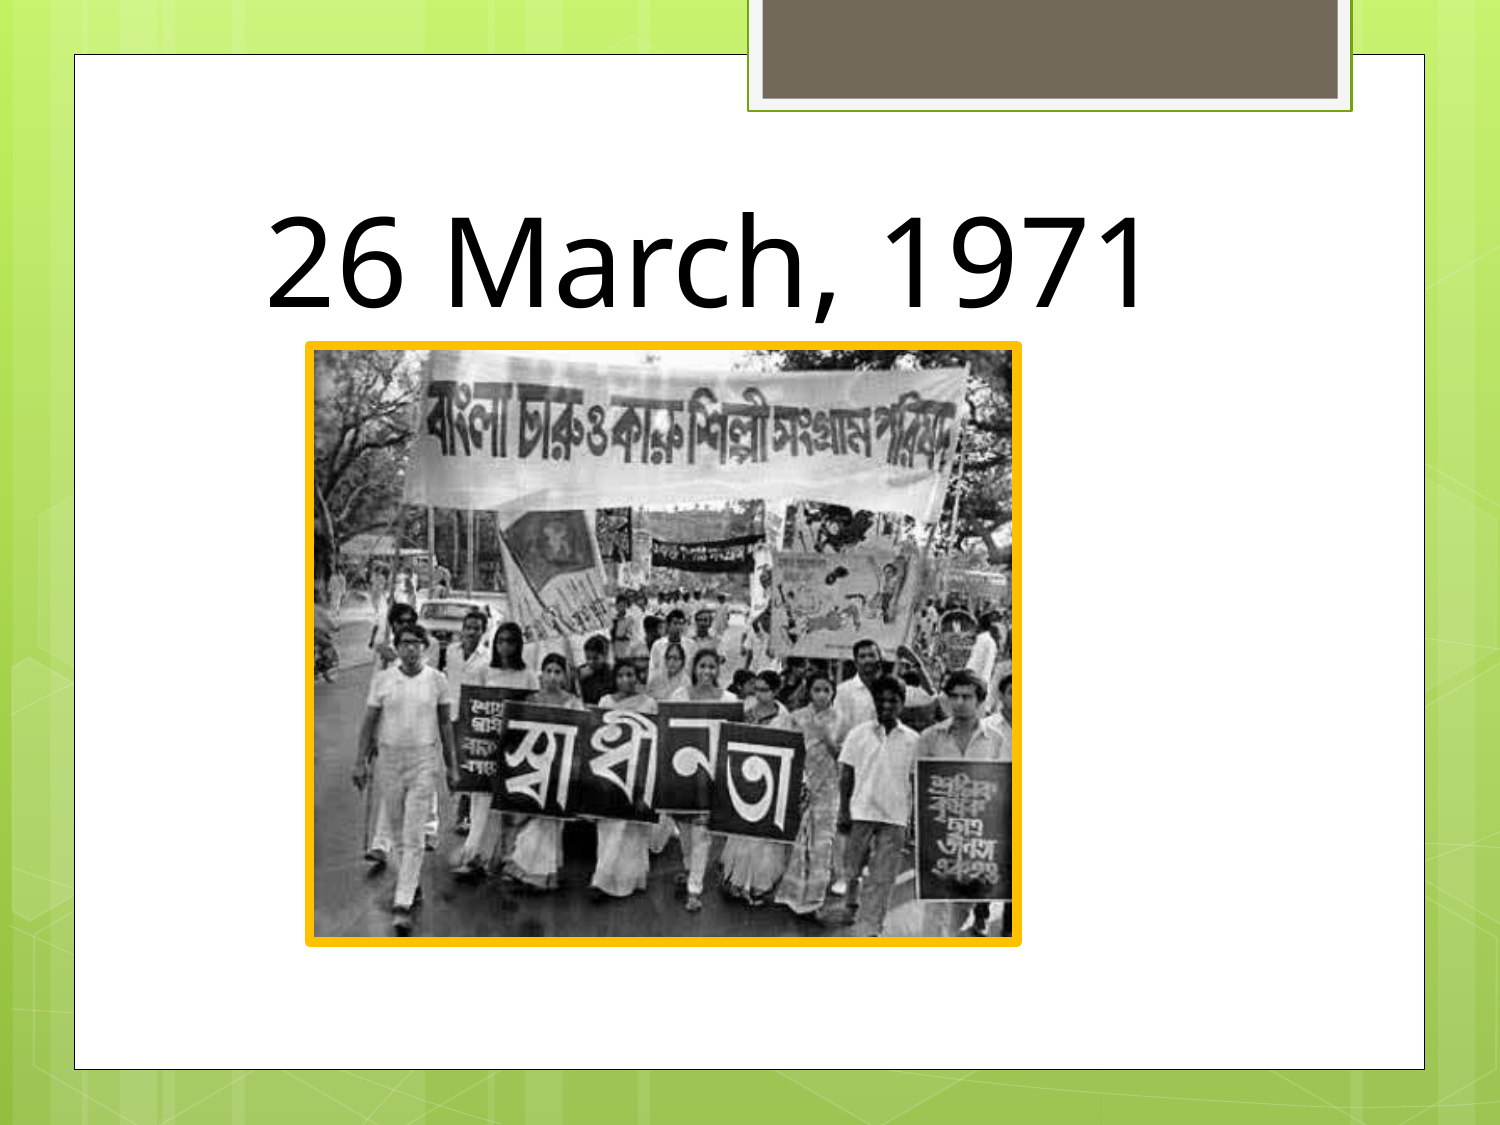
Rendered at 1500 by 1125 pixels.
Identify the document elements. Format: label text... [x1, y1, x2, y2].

text_box 26 March, 1971 [249, 174, 1188, 340]
picture [314, 349, 1013, 938]
